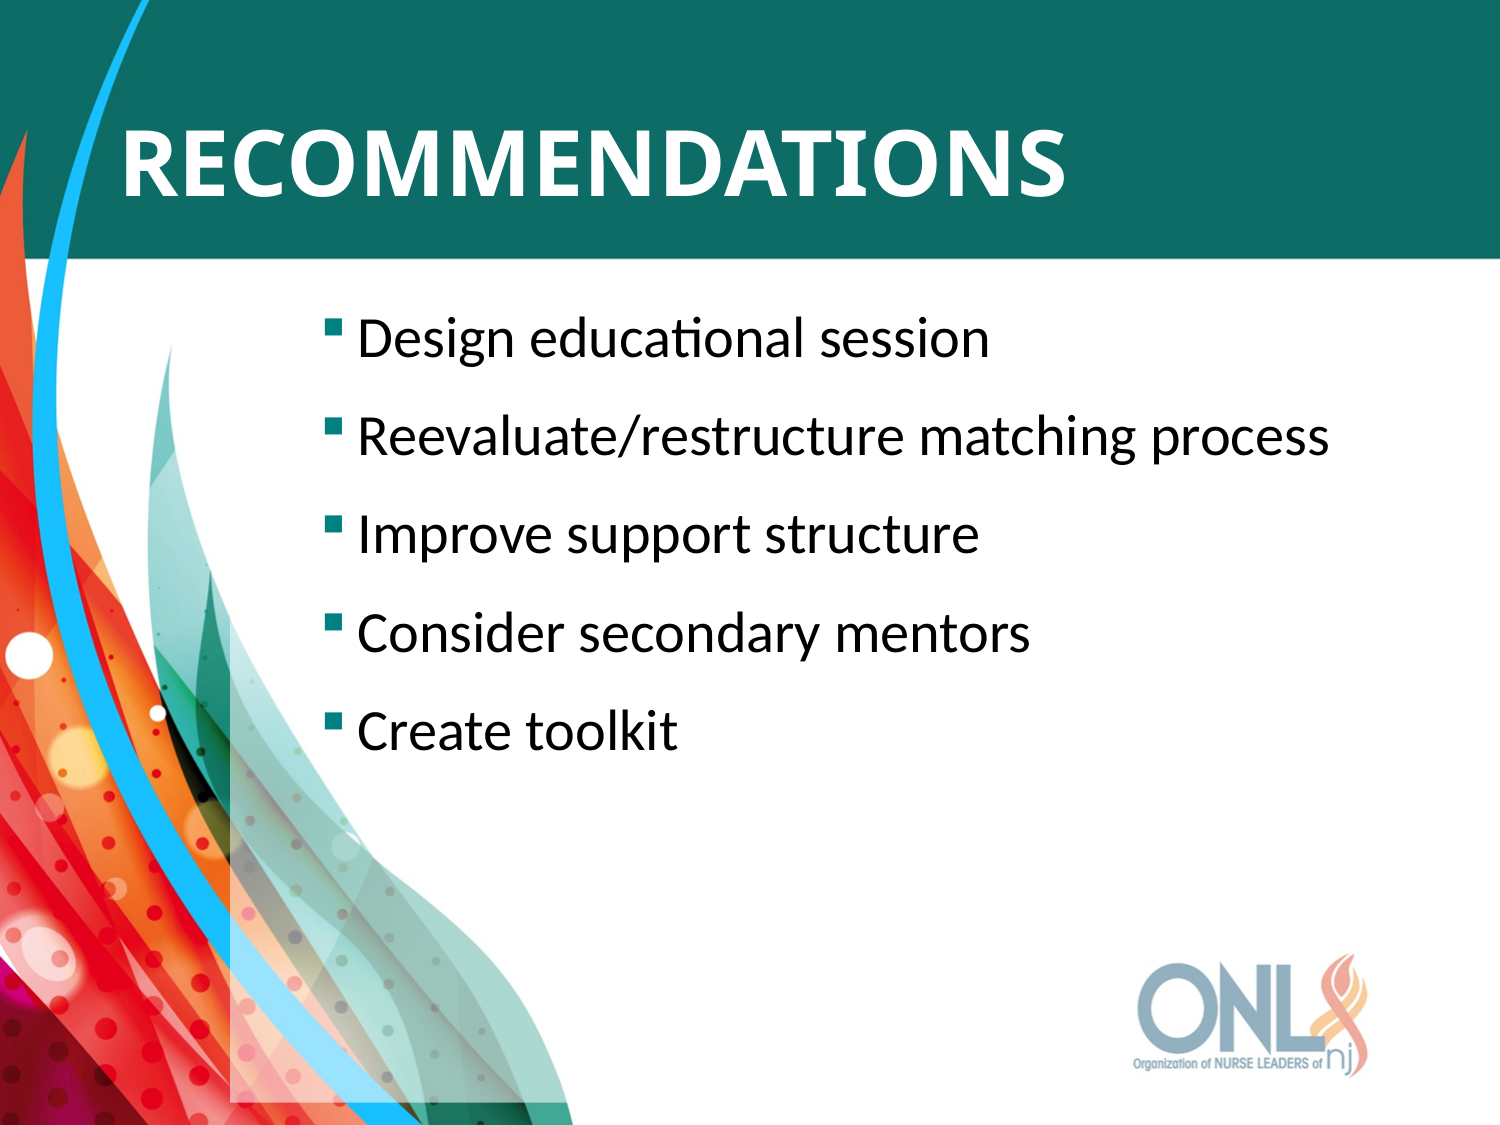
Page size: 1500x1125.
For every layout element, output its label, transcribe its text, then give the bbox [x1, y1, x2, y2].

list Design educational session Reevaluate/restructure matching process Improve support structure Consider secondary mentors Create toolkit [230, 299, 1397, 1103]
title Recommendations [103, 76, 1397, 257]
picture [0, 0, 1500, 1125]
